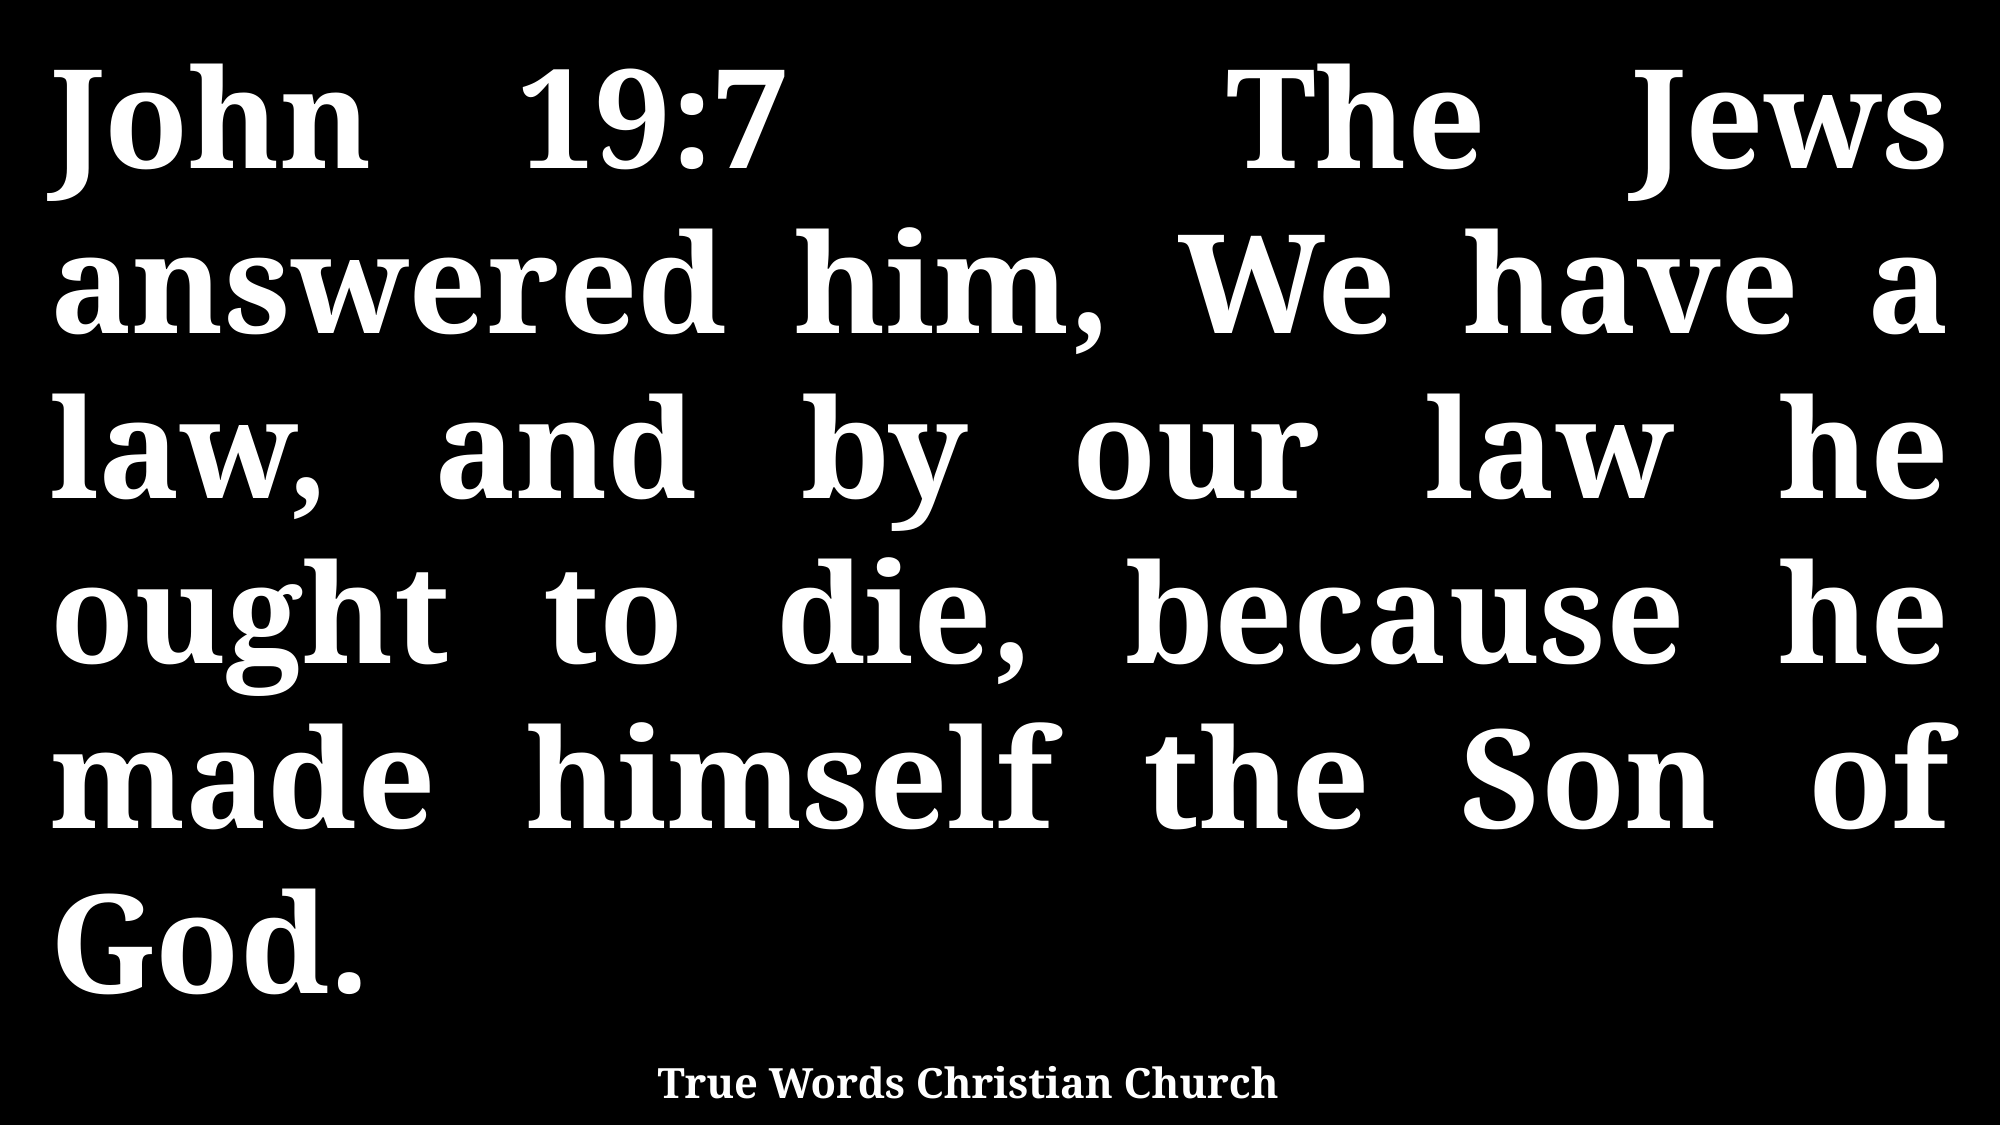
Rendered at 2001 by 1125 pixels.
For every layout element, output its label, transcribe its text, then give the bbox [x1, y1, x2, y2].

text_box True Words Christian Church [642, 1049, 1294, 1114]
text_box John 19:7 The Jews answered him, We have a law, and by our law he ought to die, because he made himself the Son of God. [35, 23, 1965, 1029]
